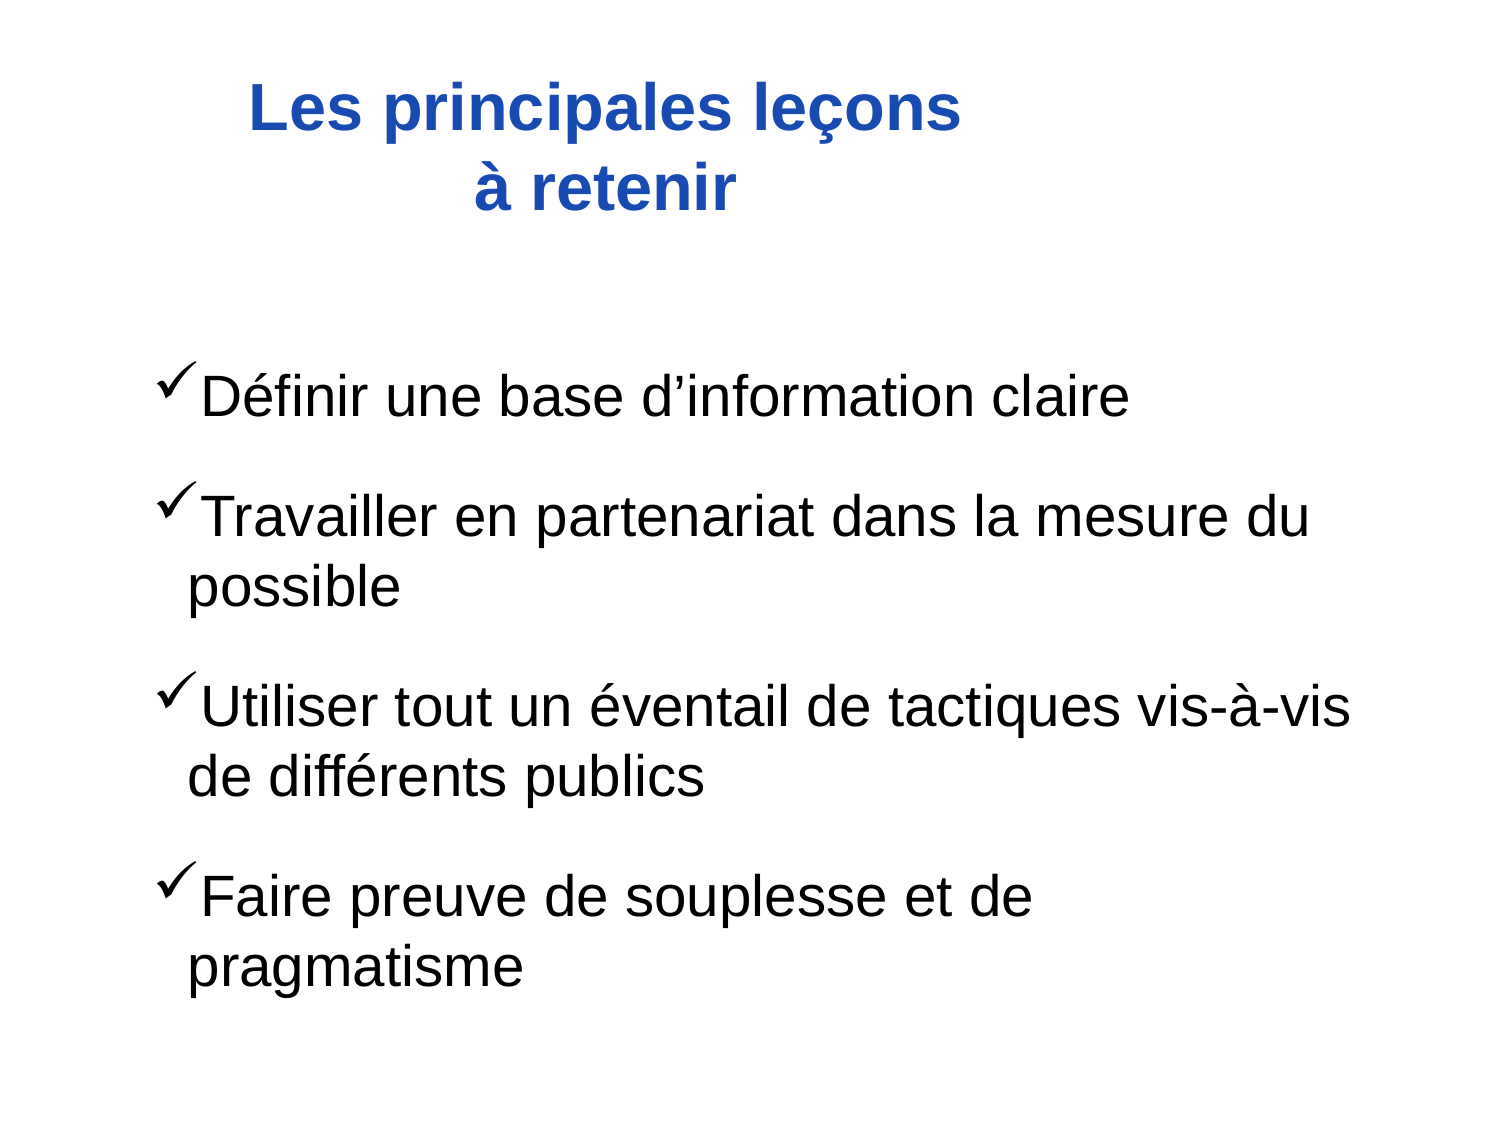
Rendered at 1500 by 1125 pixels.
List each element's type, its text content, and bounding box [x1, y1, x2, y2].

text_box Définir une base d’information claire Travailler en partenariat dans la mesure du possible Utiliser tout un éventail de tactiques vis-à-vis de différents publics Faire preuve de souplesse et de pragmatisme [137, 350, 1388, 1006]
title Les principales leçons à retenir [224, 49, 988, 238]
